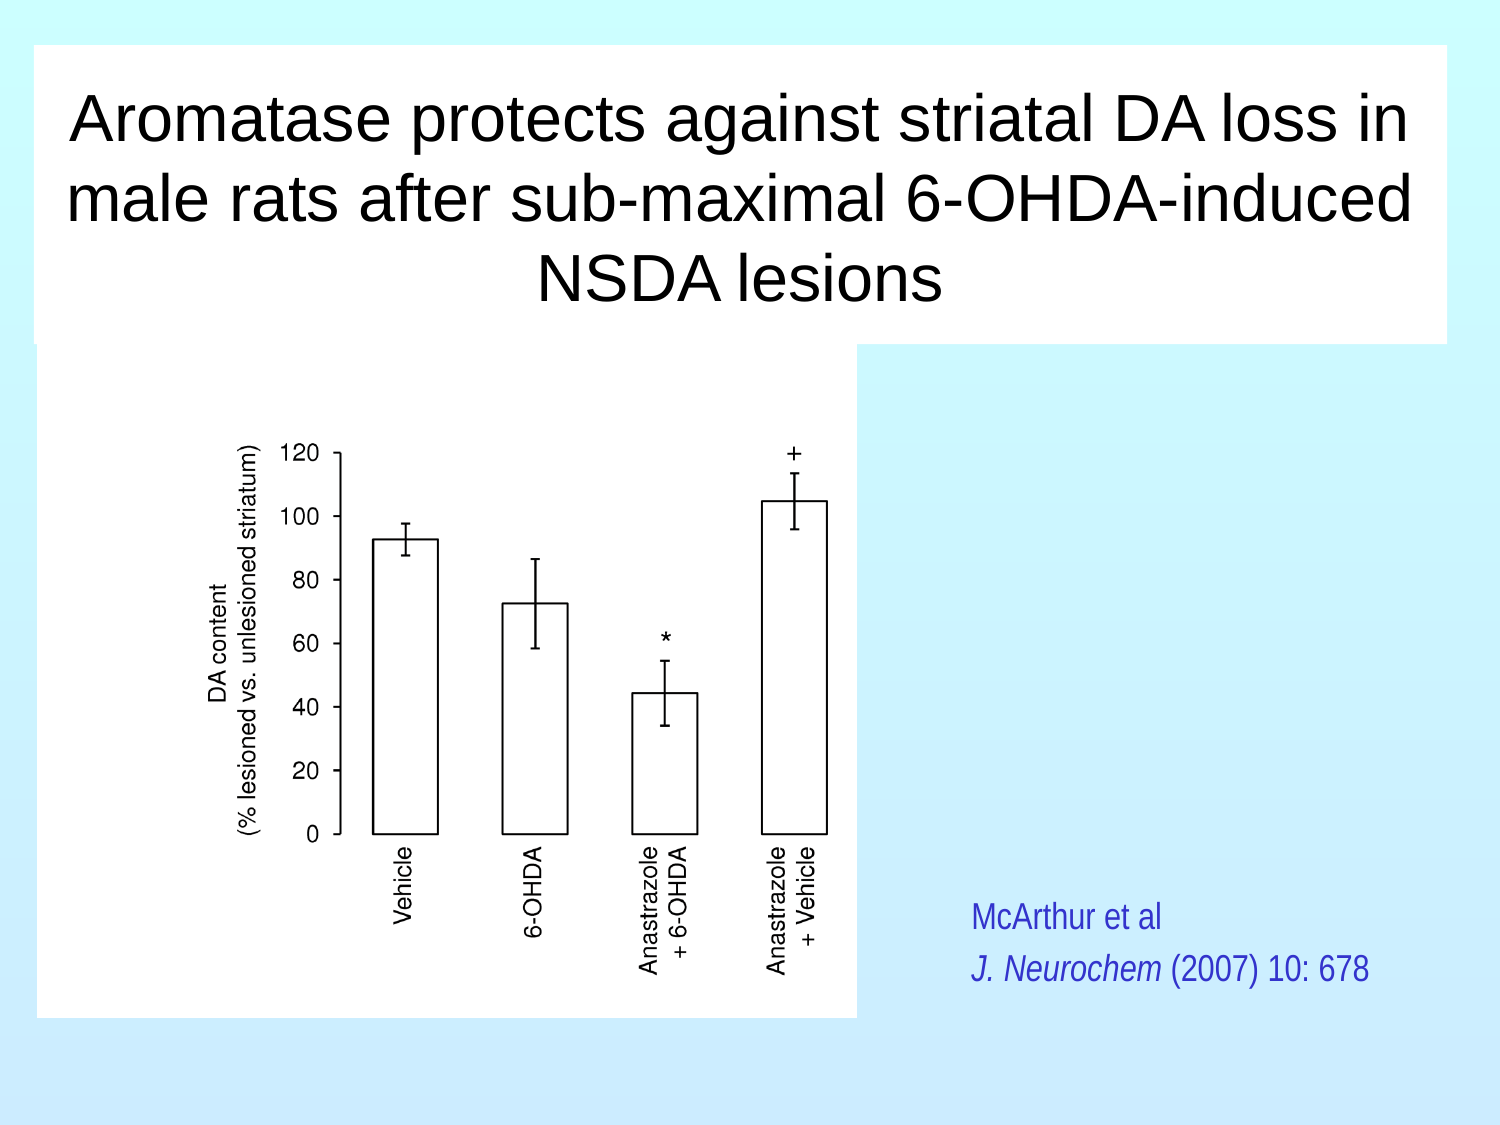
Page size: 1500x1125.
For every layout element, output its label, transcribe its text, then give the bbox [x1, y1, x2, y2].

text_box McArthur et al J. Neurochem (2007) 10: 678 [956, 884, 1439, 997]
title Aromatase protects against striatal DA loss in male rats after sub-maximal 6-OHDA-induced NSDA lesions [33, 45, 1448, 345]
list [37, 170, 858, 1018]
